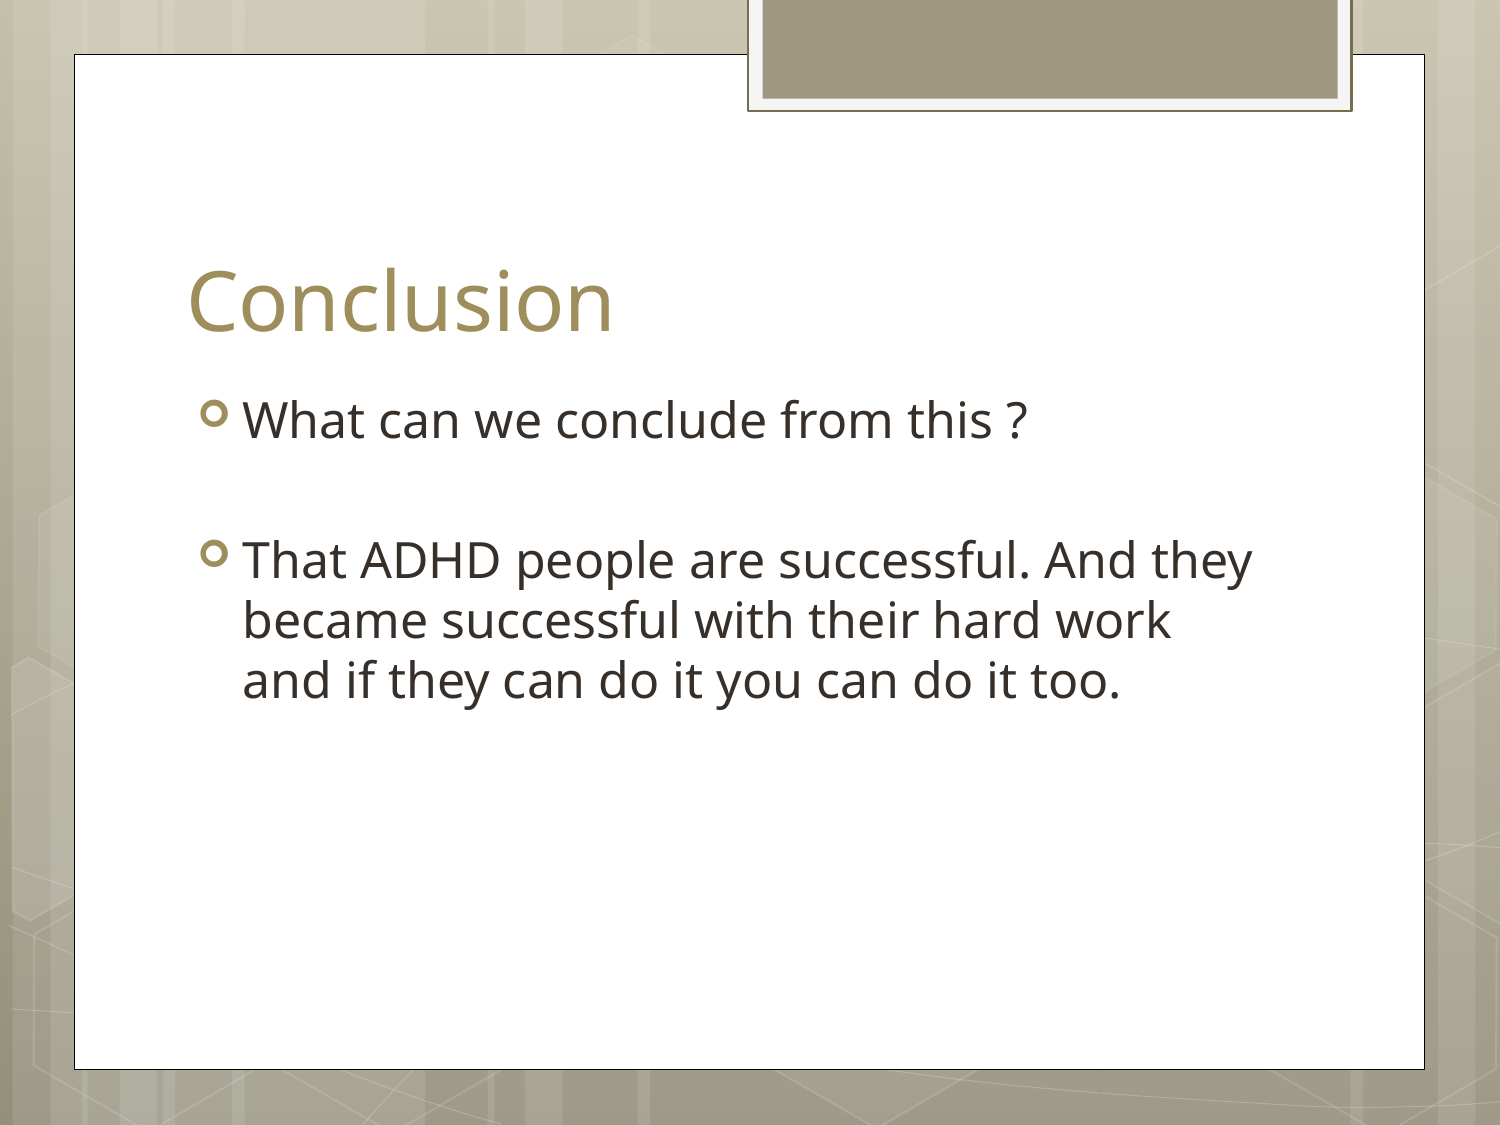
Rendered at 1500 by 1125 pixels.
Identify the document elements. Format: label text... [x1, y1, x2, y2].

list What can we conclude from this ? That ADHD people are successful. And they became successful with their hard work and if they can do it you can do it too. [171, 381, 1283, 957]
title Conclusion [171, 168, 1324, 357]
